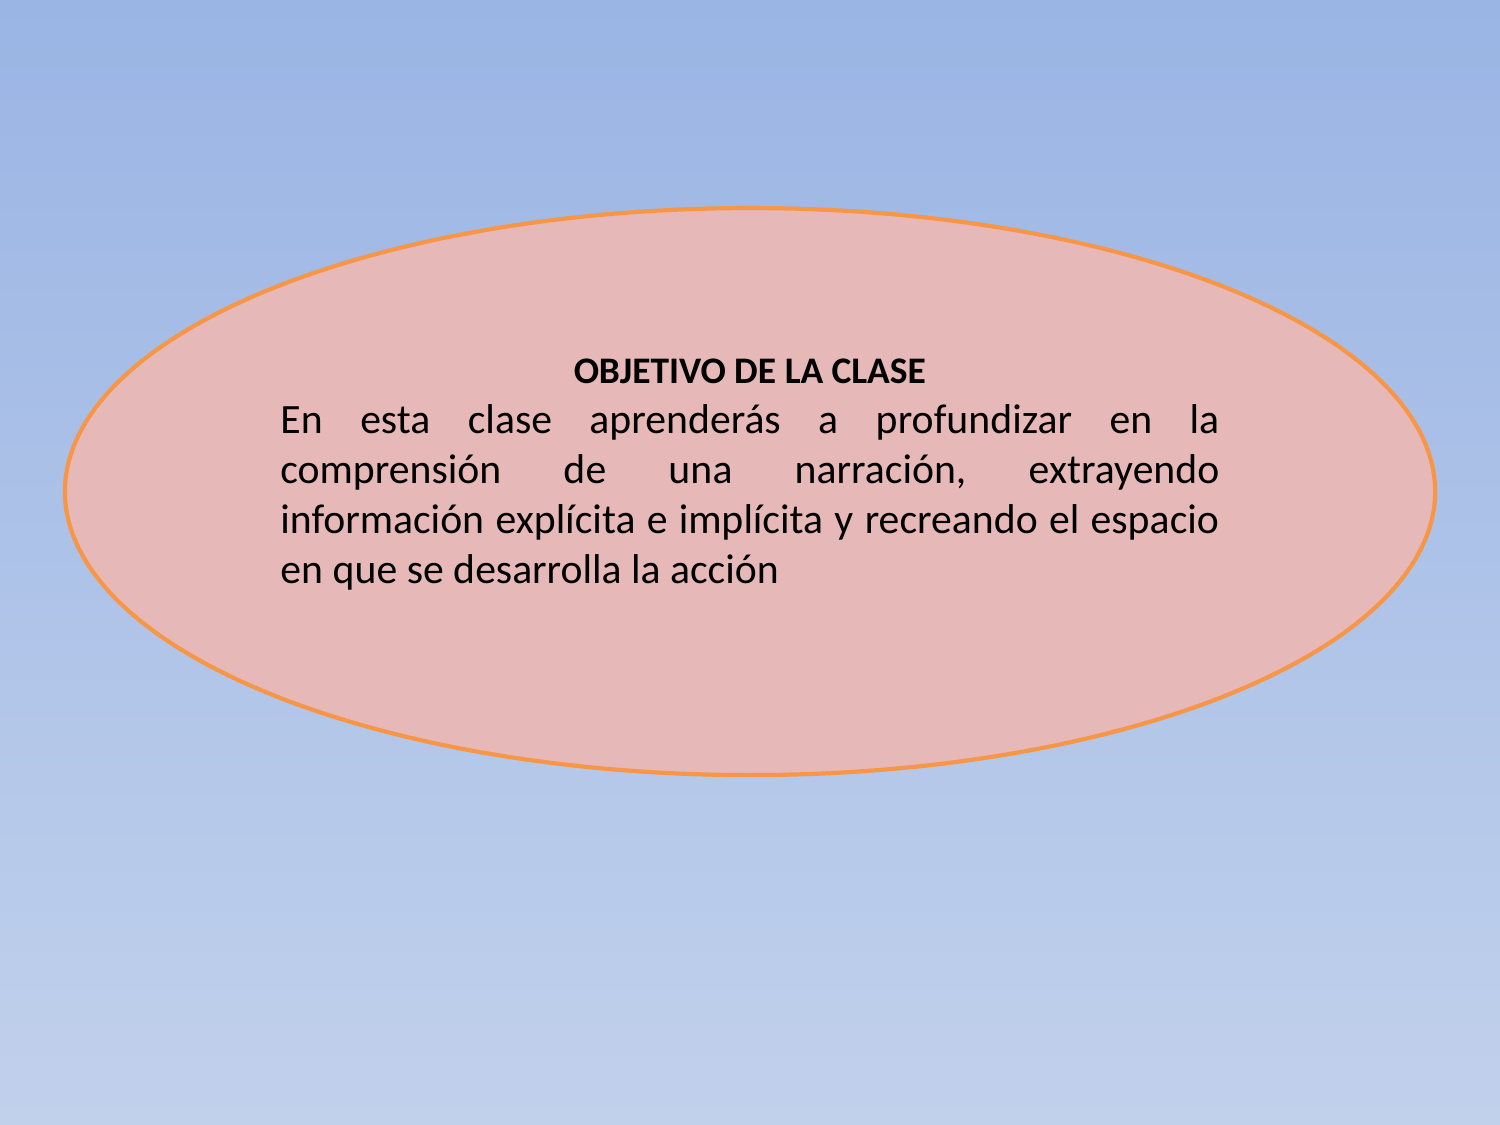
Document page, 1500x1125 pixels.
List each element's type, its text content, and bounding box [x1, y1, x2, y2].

text_box OBJETIVO DE LA CLASE En esta clase aprenderás a profundizar en la comprensión de una narración, extrayendo información explícita e implícita y recreando el espacio en que se desarrolla la acción [62, 205, 1438, 778]
